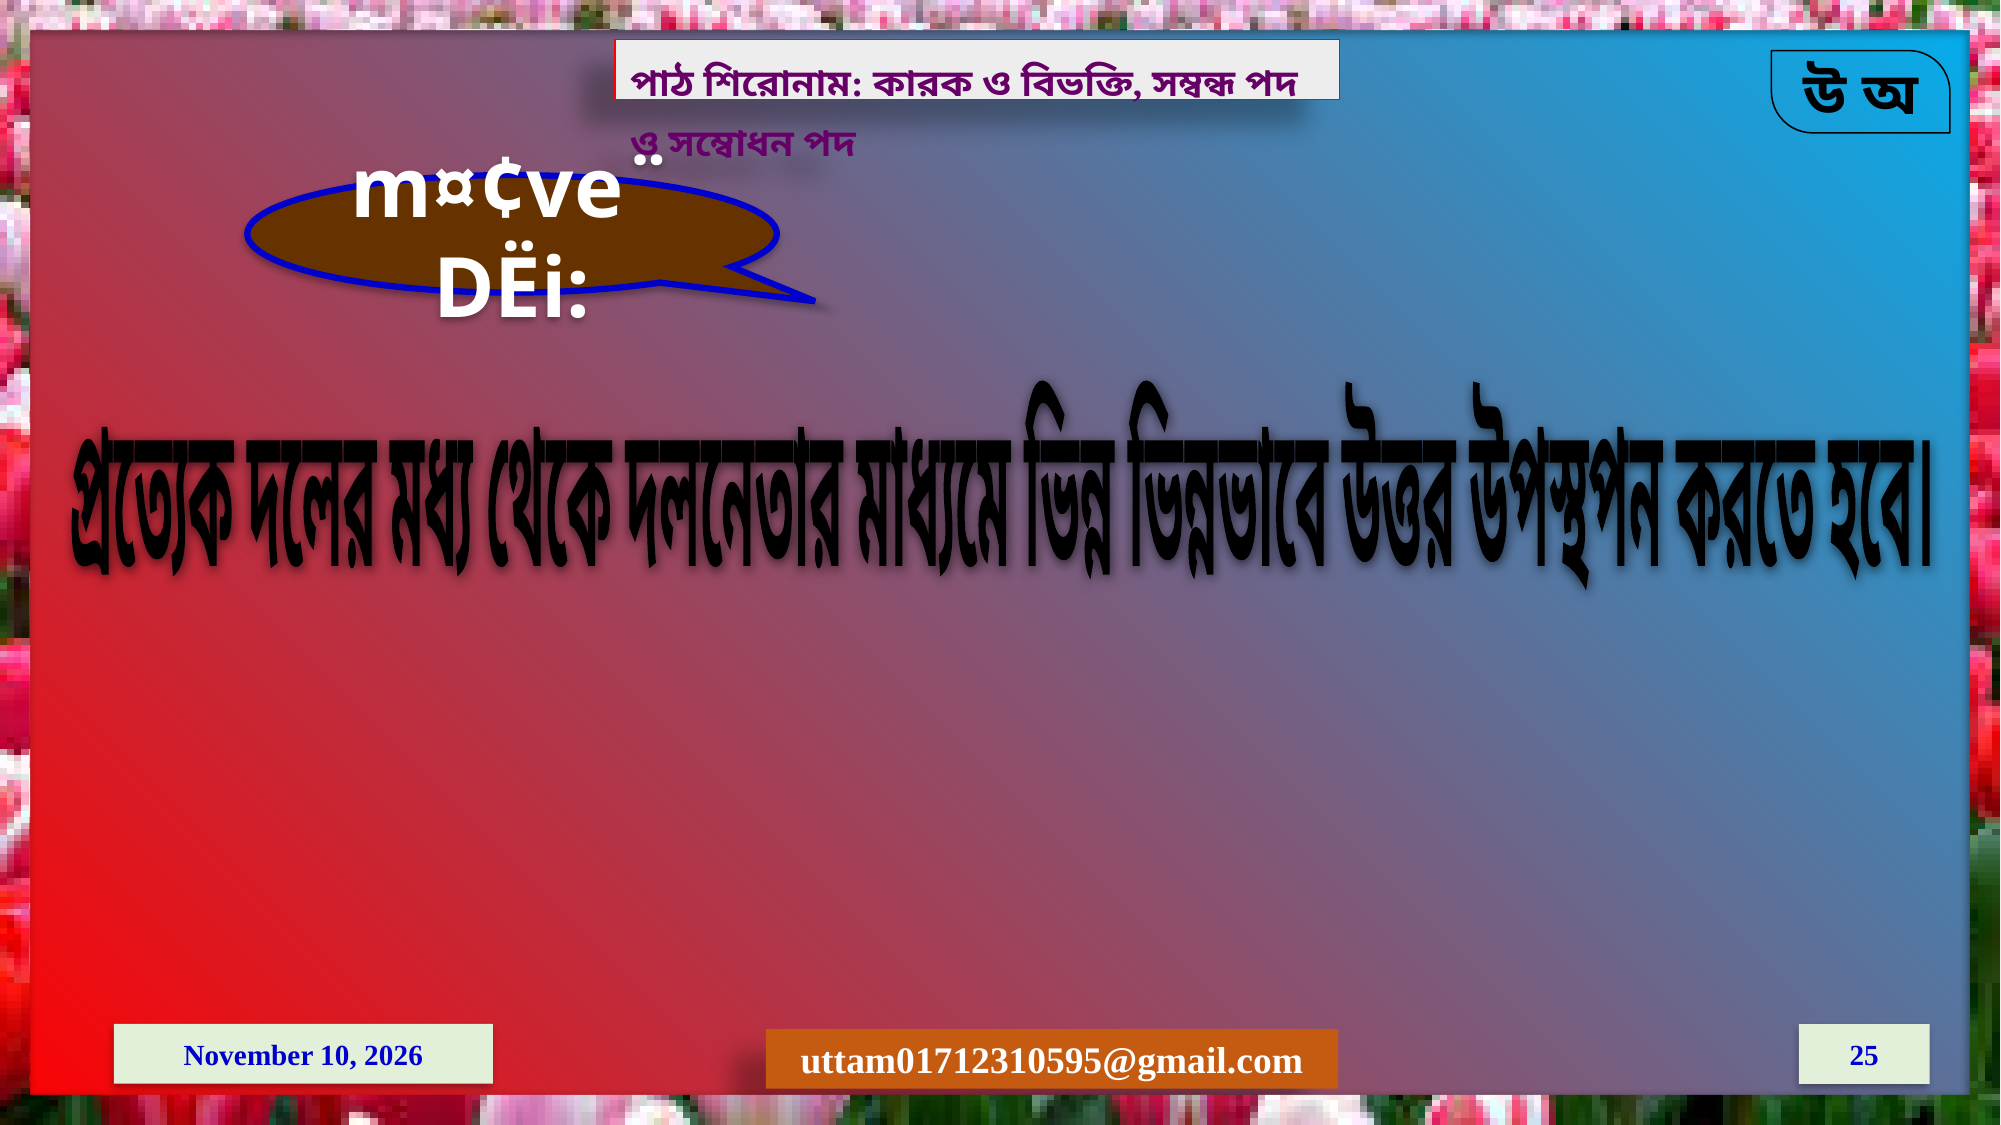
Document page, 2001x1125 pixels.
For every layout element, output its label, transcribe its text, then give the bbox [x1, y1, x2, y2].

footer পাঠ শিরোনাম: কারক ও বিভক্তি, সম্বন্ধ পদ ও সম্বোধন পদ [614, 39, 1340, 100]
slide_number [113, 1023, 493, 1084]
picture [0, 0, 2000, 1125]
text_box m¤¢ve¨ DËi: [246, 174, 816, 303]
slide_number 25 [1798, 1024, 1930, 1084]
